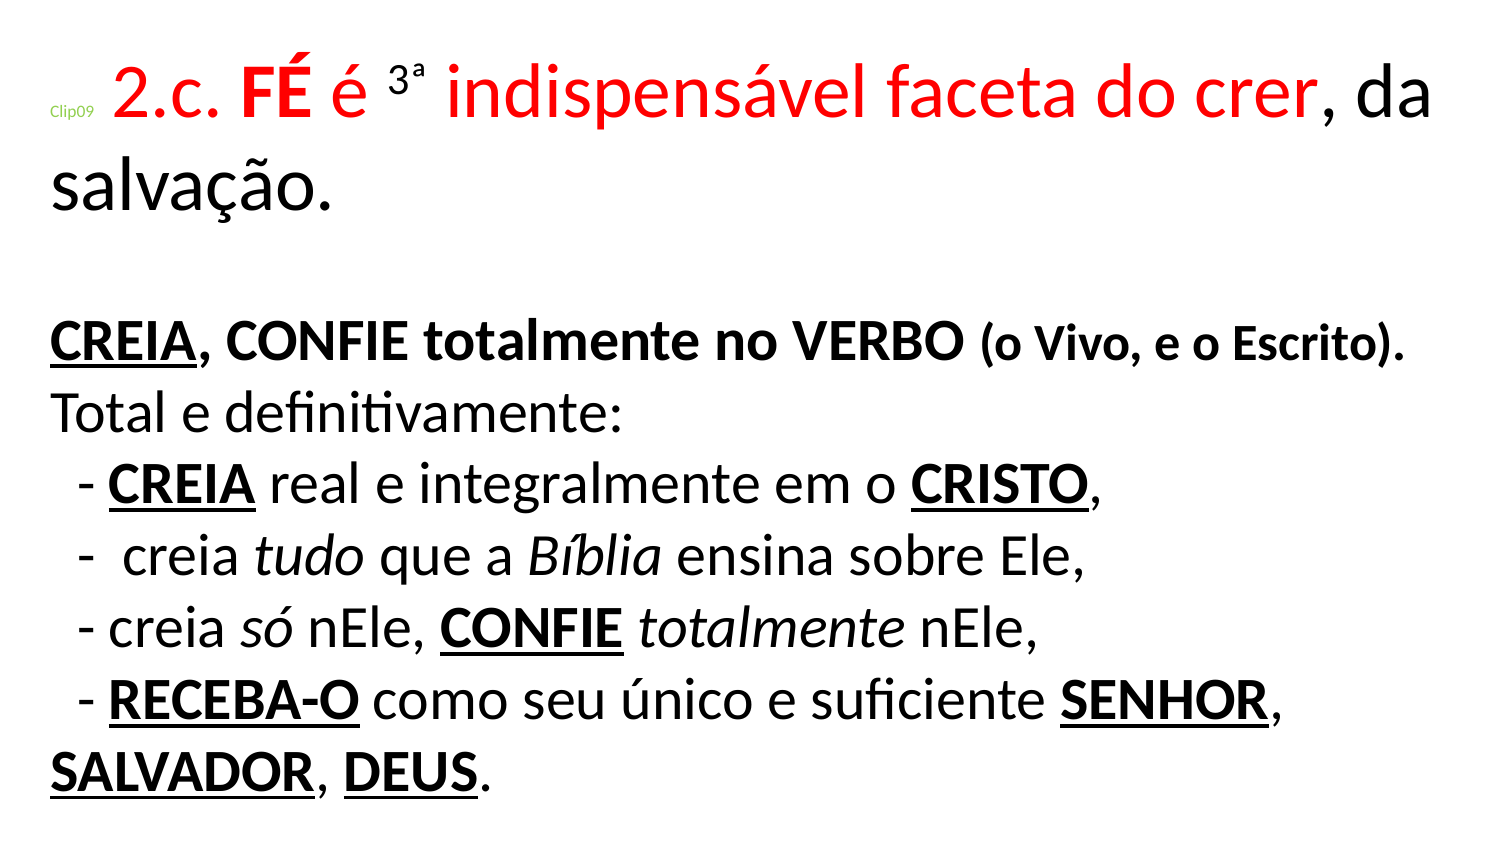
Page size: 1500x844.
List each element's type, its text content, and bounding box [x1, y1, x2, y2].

title Clip09 2.c. FÉ é 3ª indispensável faceta do crer, da salvação. CREIA, CONFIE totalmente no VERBO (o Vivo, e o Escrito). Total e definitivamente: - CREIA real e integralmente em o CRISTO, - creia tudo que a Bíblia ensina sobre Ele, - creia só nEle, CONFIE totalmente nEle, - RECEBA-O como seu único e suficiente SENHOR, SALVADOR, DEUS. [35, 26, 1477, 818]
